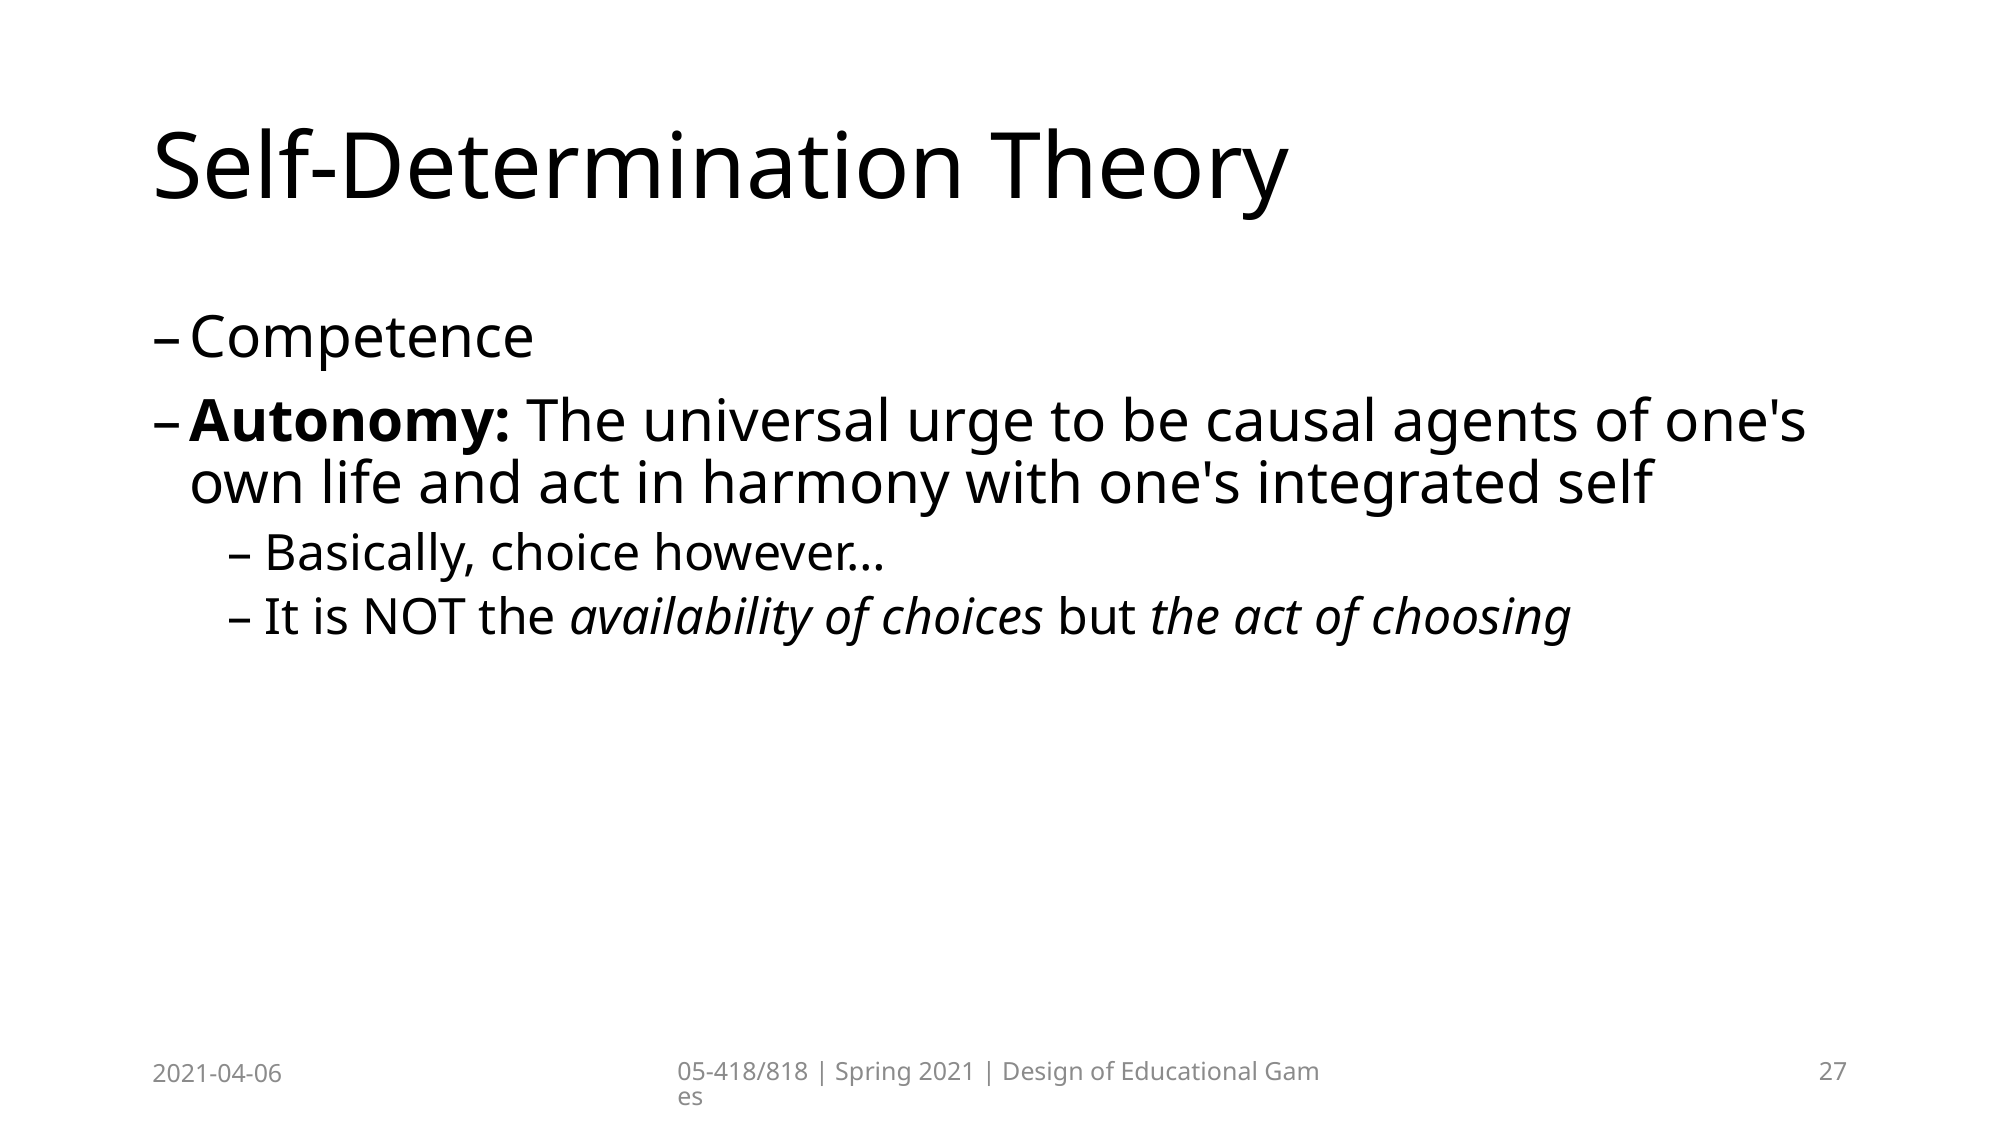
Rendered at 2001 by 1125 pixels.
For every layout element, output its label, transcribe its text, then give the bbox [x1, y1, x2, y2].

footer 05-418/818 | Spring 2021 | Design of Educational Games [662, 1042, 1338, 1103]
title Self-Determination Theory [137, 59, 1863, 278]
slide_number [137, 1042, 588, 1103]
slide_number 27 [1412, 1042, 1863, 1103]
list Competence Autonomy: The universal urge to be causal agents of one's own life and act in harmony with one's integrated self Basically, choice however… It is NOT the availability of choices but the act of choosing [137, 299, 1863, 975]
